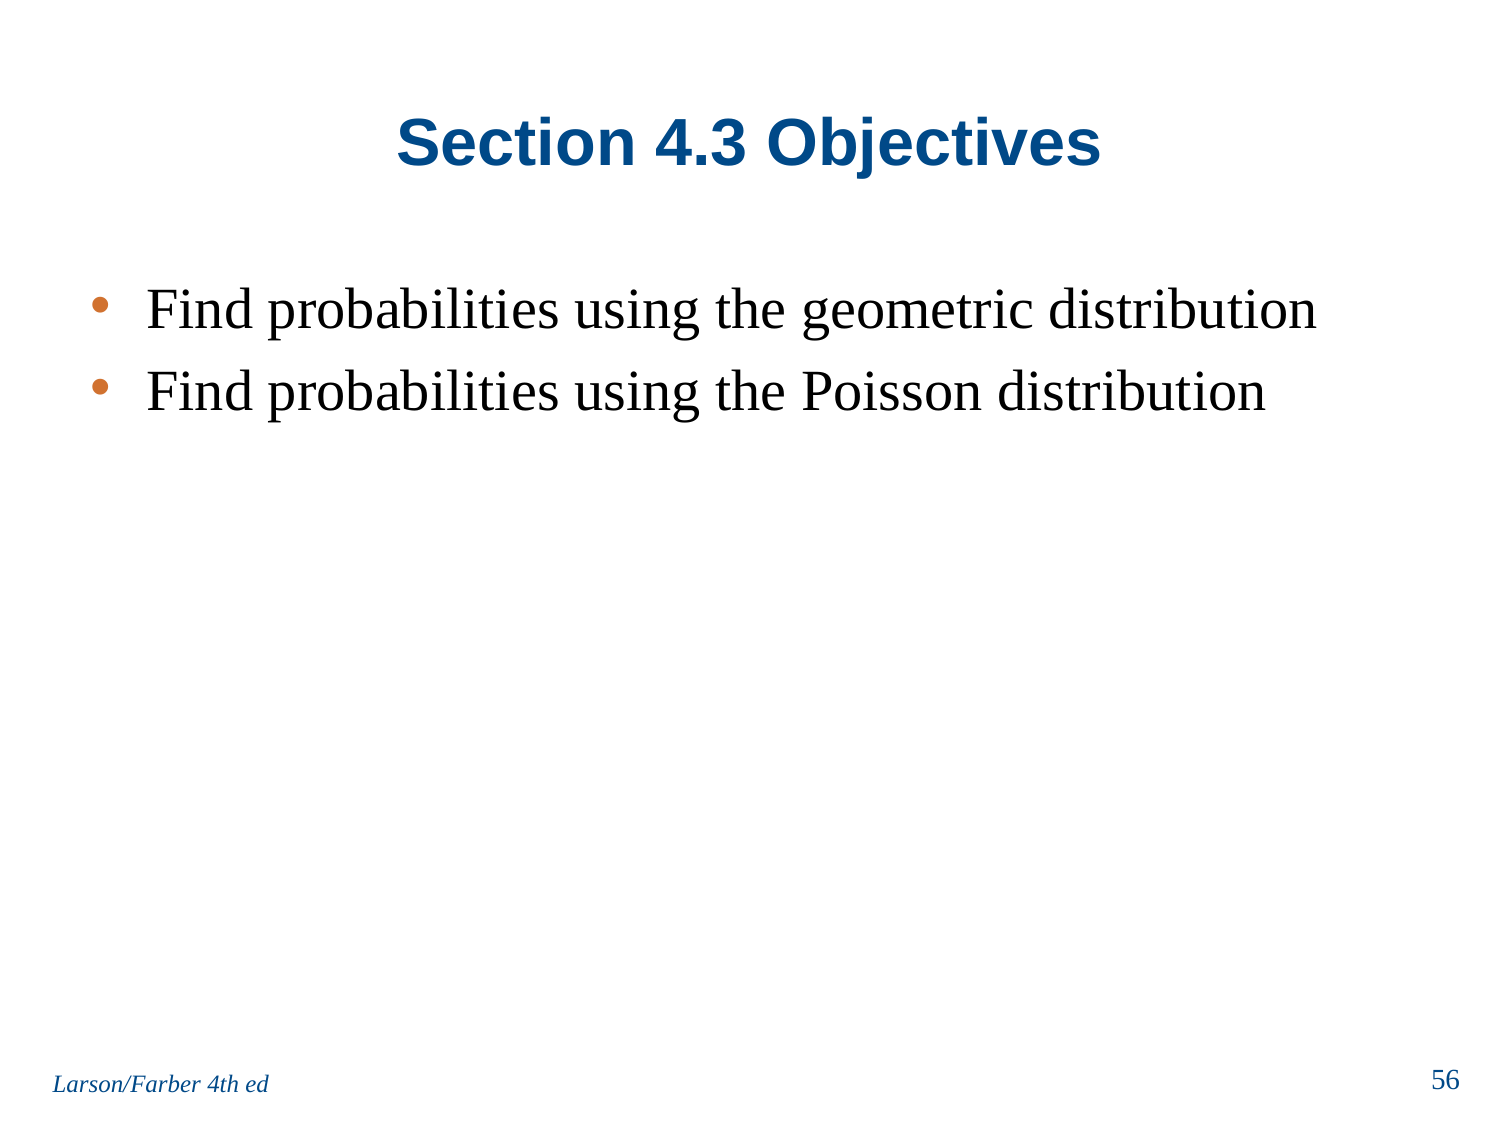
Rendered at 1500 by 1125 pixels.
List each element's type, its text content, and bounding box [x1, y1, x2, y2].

list Find probabilities using the geometric distribution Find probabilities using the Poisson distribution [74, 262, 1426, 1006]
footer Larson/Farber 4th ed [37, 1052, 513, 1113]
slide_number 56 [1125, 1052, 1475, 1113]
title Section 4.3 Objectives [74, 44, 1426, 233]
